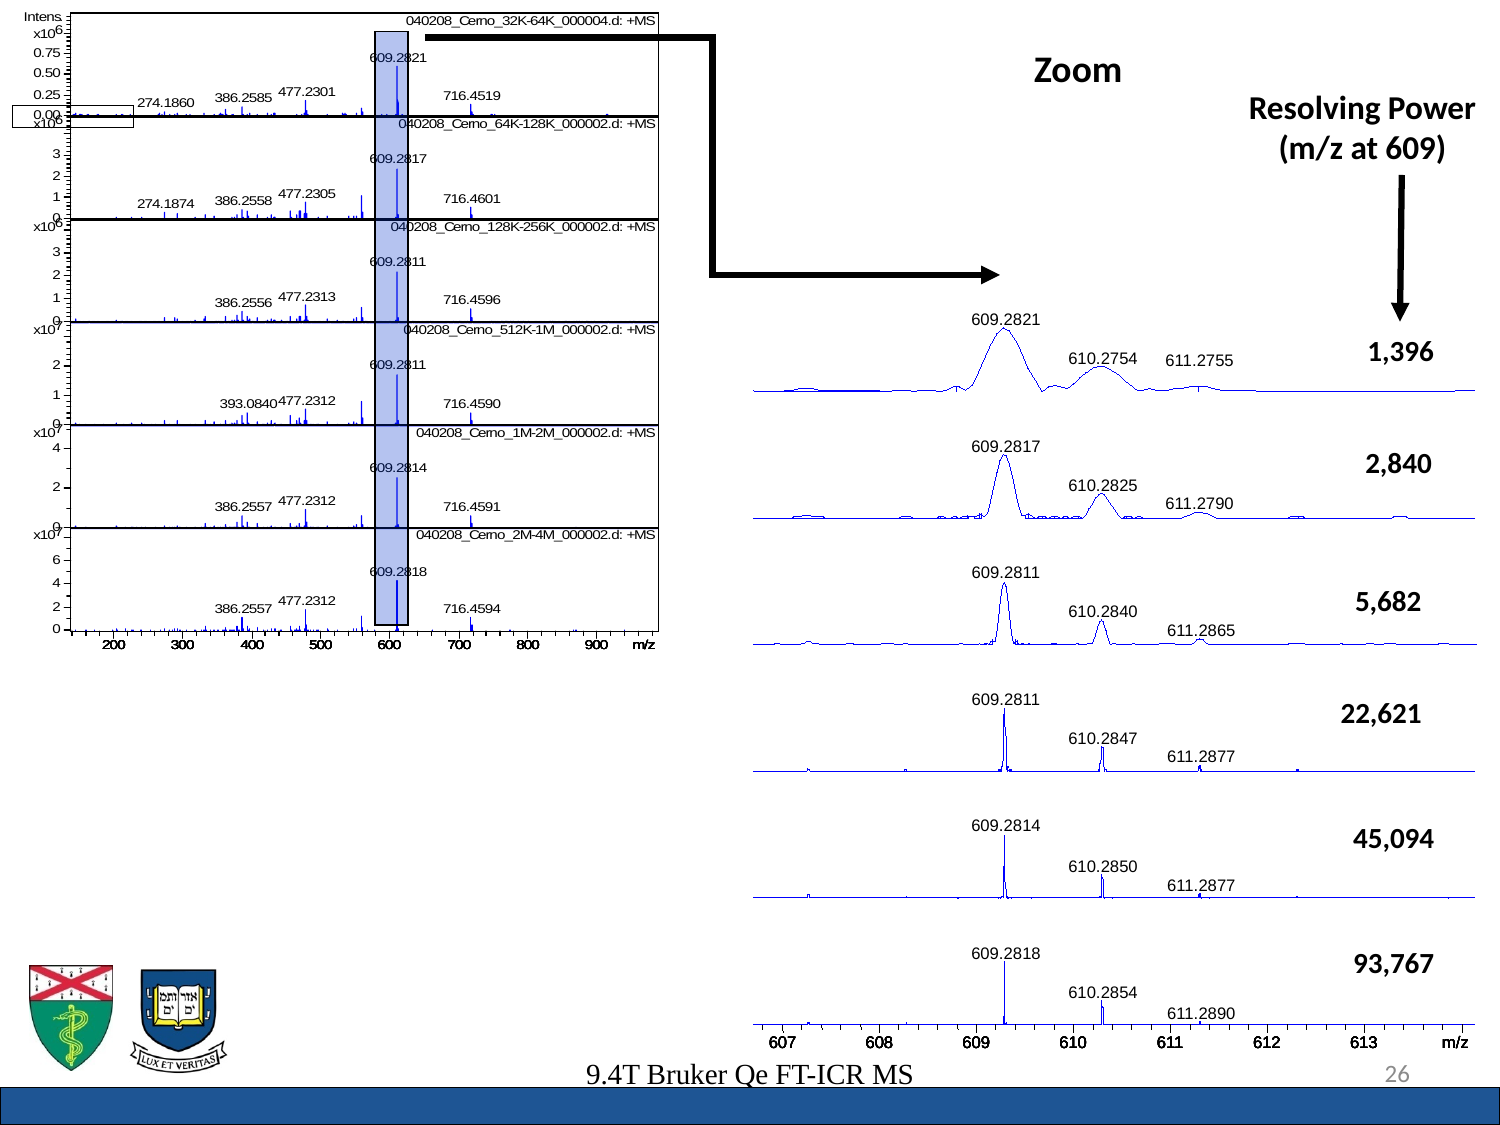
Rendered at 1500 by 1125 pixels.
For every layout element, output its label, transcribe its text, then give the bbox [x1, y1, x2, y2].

text_box [1002, 709, 1008, 772]
text_box 609.2817 [971, 435, 1042, 456]
text_box [1393, 174, 1407, 322]
text_box [753, 641, 982, 645]
text_box 609 [962, 1032, 991, 1053]
text_box [753, 768, 903, 772]
text_box 2,840 [1350, 437, 1447, 488]
text_box 611.2877 [1167, 746, 1236, 767]
text_box 609.2811 [971, 688, 1041, 709]
text_box [1099, 748, 1107, 772]
text_box 610 [1059, 1032, 1088, 1053]
text_box 93,767 [1338, 937, 1450, 988]
text_box 609.2821 [971, 308, 1042, 329]
text_box 610.2850 [1068, 855, 1138, 876]
text_box 609.2814 [971, 815, 1042, 836]
text_box 45,094 [1338, 812, 1450, 863]
picture [28, 965, 114, 1071]
text_box [1200, 767, 1210, 772]
picture [6, 10, 663, 663]
text_box 607 [768, 1032, 797, 1053]
text_box [1057, 622, 1477, 645]
text_box [1199, 386, 1475, 392]
text_box [0, 1087, 1500, 1125]
footer 9.4T Bruker Qe FT-ICR MS [512, 1042, 988, 1087]
text_box 22,621 [1325, 687, 1437, 738]
text_box 609.2818 [971, 943, 1042, 964]
text_box 610.2847 [1068, 727, 1138, 748]
text_box 613 [1350, 1032, 1378, 1053]
text_box 611.2890 [1167, 1002, 1236, 1023]
text_box Resolving Power (m/z at 609) [1224, 79, 1500, 174]
text_box 610.2825 [1068, 474, 1138, 495]
text_box 610.2840 [1068, 601, 1138, 622]
text_box 611.2865 [1167, 619, 1236, 640]
text_box [1025, 515, 1036, 519]
text_box [1082, 495, 1126, 519]
text_box [1181, 514, 1271, 519]
text_box 1,396 [1352, 324, 1450, 375]
text_box 608 [865, 1032, 894, 1053]
text_box [982, 456, 1028, 519]
text_box [753, 894, 906, 898]
text_box m/z [1441, 1032, 1470, 1053]
text_box [974, 513, 982, 519]
text_box 611.2755 [1165, 349, 1235, 370]
text_box [1003, 836, 1010, 898]
text_box 5,682 [1340, 574, 1437, 625]
text_box 611.2877 [1167, 874, 1236, 895]
text_box 609.2811 [971, 561, 1041, 582]
text_box [992, 582, 1015, 645]
slide_number 26 [1074, 1042, 1425, 1087]
text_box [753, 386, 956, 392]
text_box Zoom [1019, 37, 1138, 98]
picture [127, 968, 228, 1074]
text_box 610.2754 [1068, 347, 1138, 368]
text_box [424, 37, 1001, 276]
text_box 612 [1253, 1032, 1282, 1053]
text_box 610.2854 [1068, 982, 1138, 1003]
text_box [957, 329, 1198, 392]
text_box 611.2790 [1165, 493, 1235, 514]
text_box 611 [1156, 1032, 1184, 1053]
